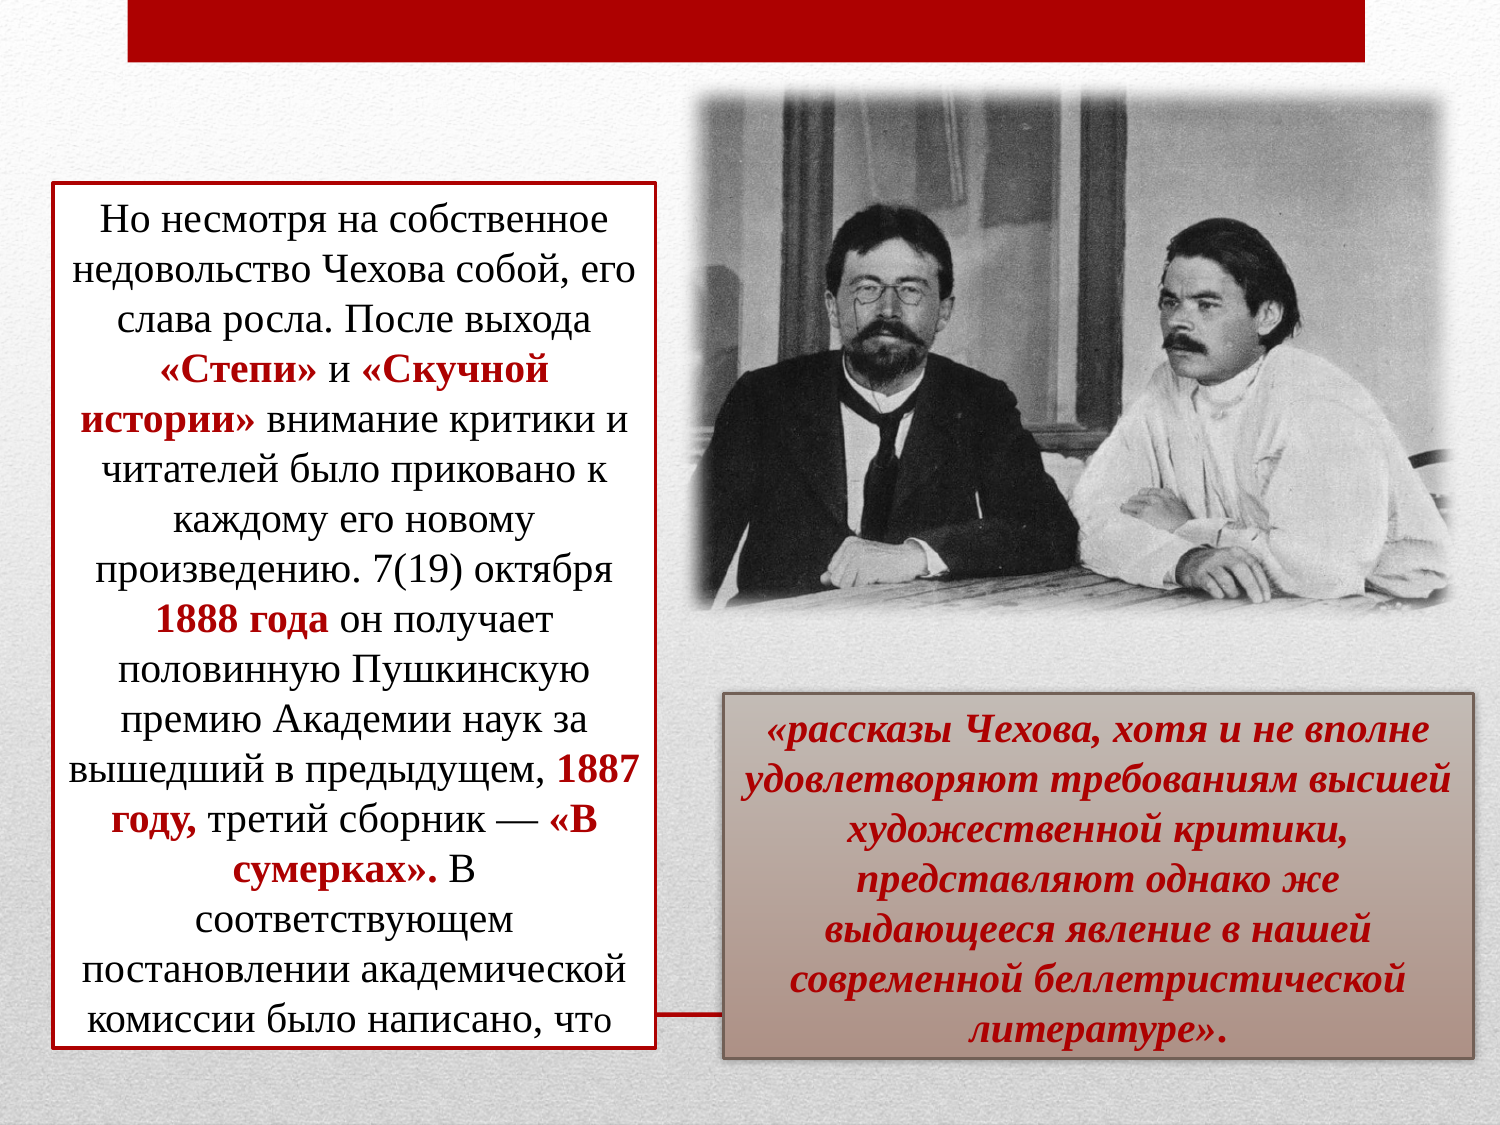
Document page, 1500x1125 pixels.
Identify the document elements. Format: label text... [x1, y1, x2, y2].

picture [679, 77, 1459, 623]
text_box «рассказы Чехова, хотя и не вполне удовлетворяют требованиям высшей художественной критики, представляют однако же выдающееся явление в нашей современной беллетристической литературе». [722, 692, 1475, 1060]
text_box Но несмотря на собственное недовольство Чехова собой, его слава росла. После выхода «Степи» и «Скучной истории» внимание критики и читателей было приковано к каждому его новому произведению. 7(19) октября 1888 года он получает половинную Пушкинскую премию Академии наук за вышедший в предыдущем, 1887 году, третий сборник — «В сумерках». В соответствующем постановлении академической комиссии было написано, что [51, 181, 657, 1050]
